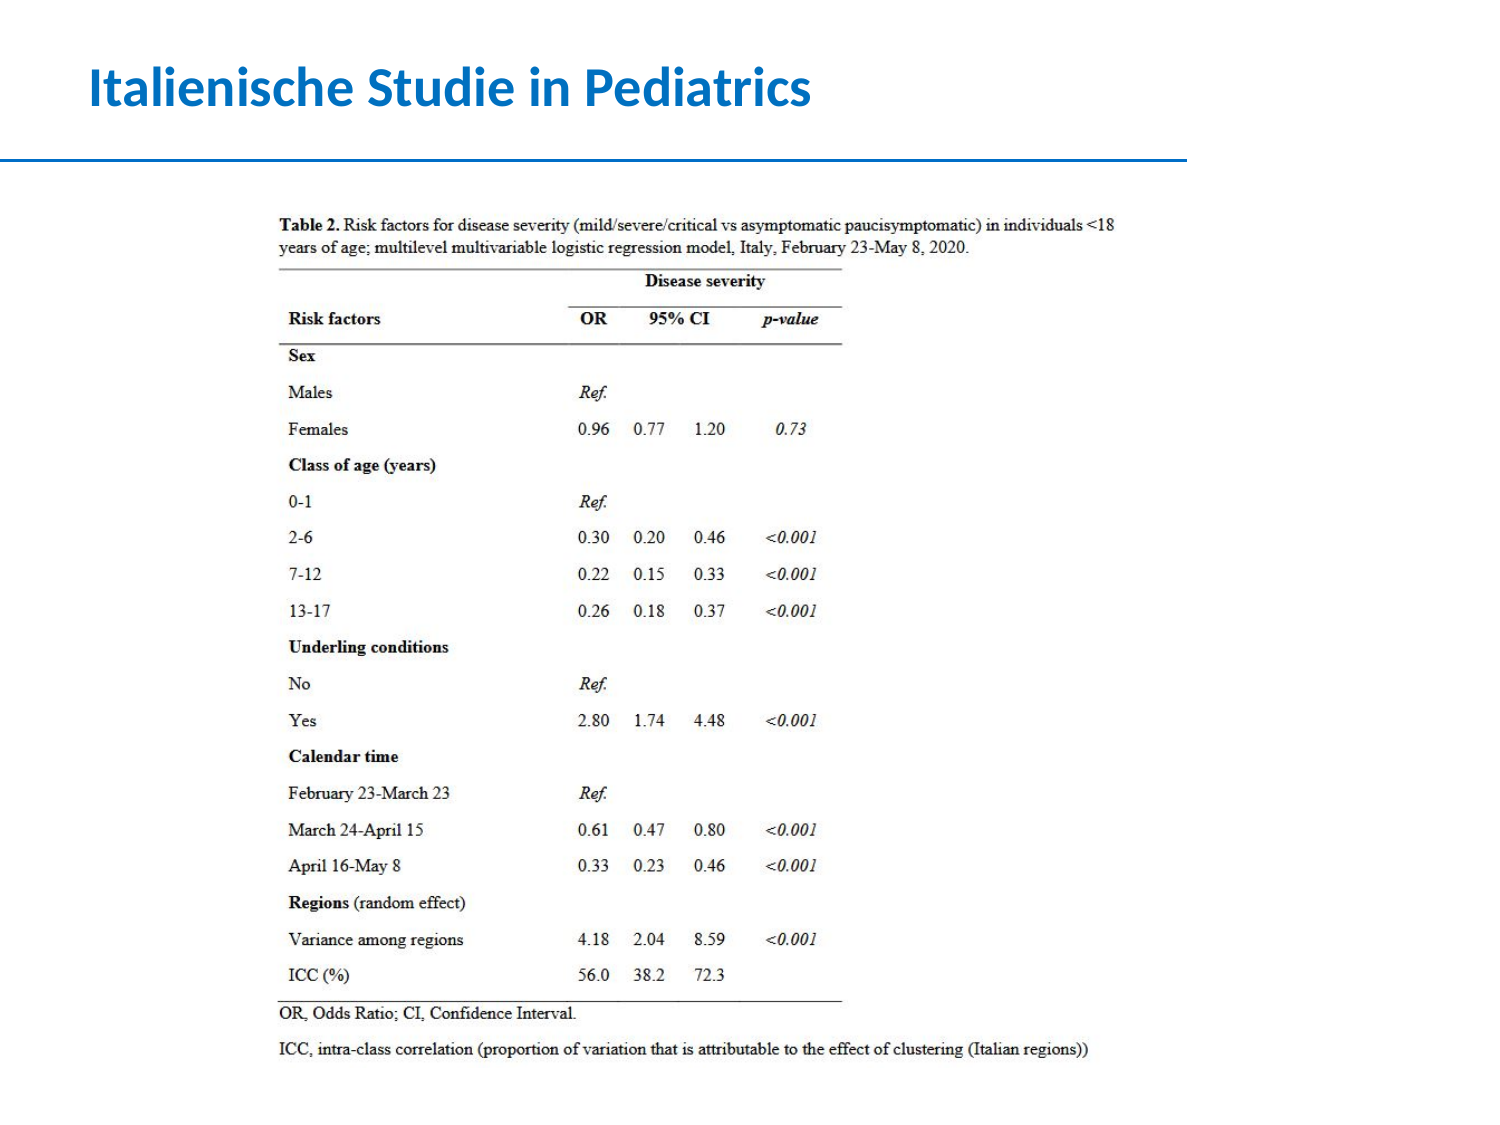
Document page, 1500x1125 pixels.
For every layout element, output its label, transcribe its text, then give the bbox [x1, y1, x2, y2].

picture [242, 195, 1138, 1068]
title Italienische Studie in Pediatrics [73, 30, 1402, 138]
